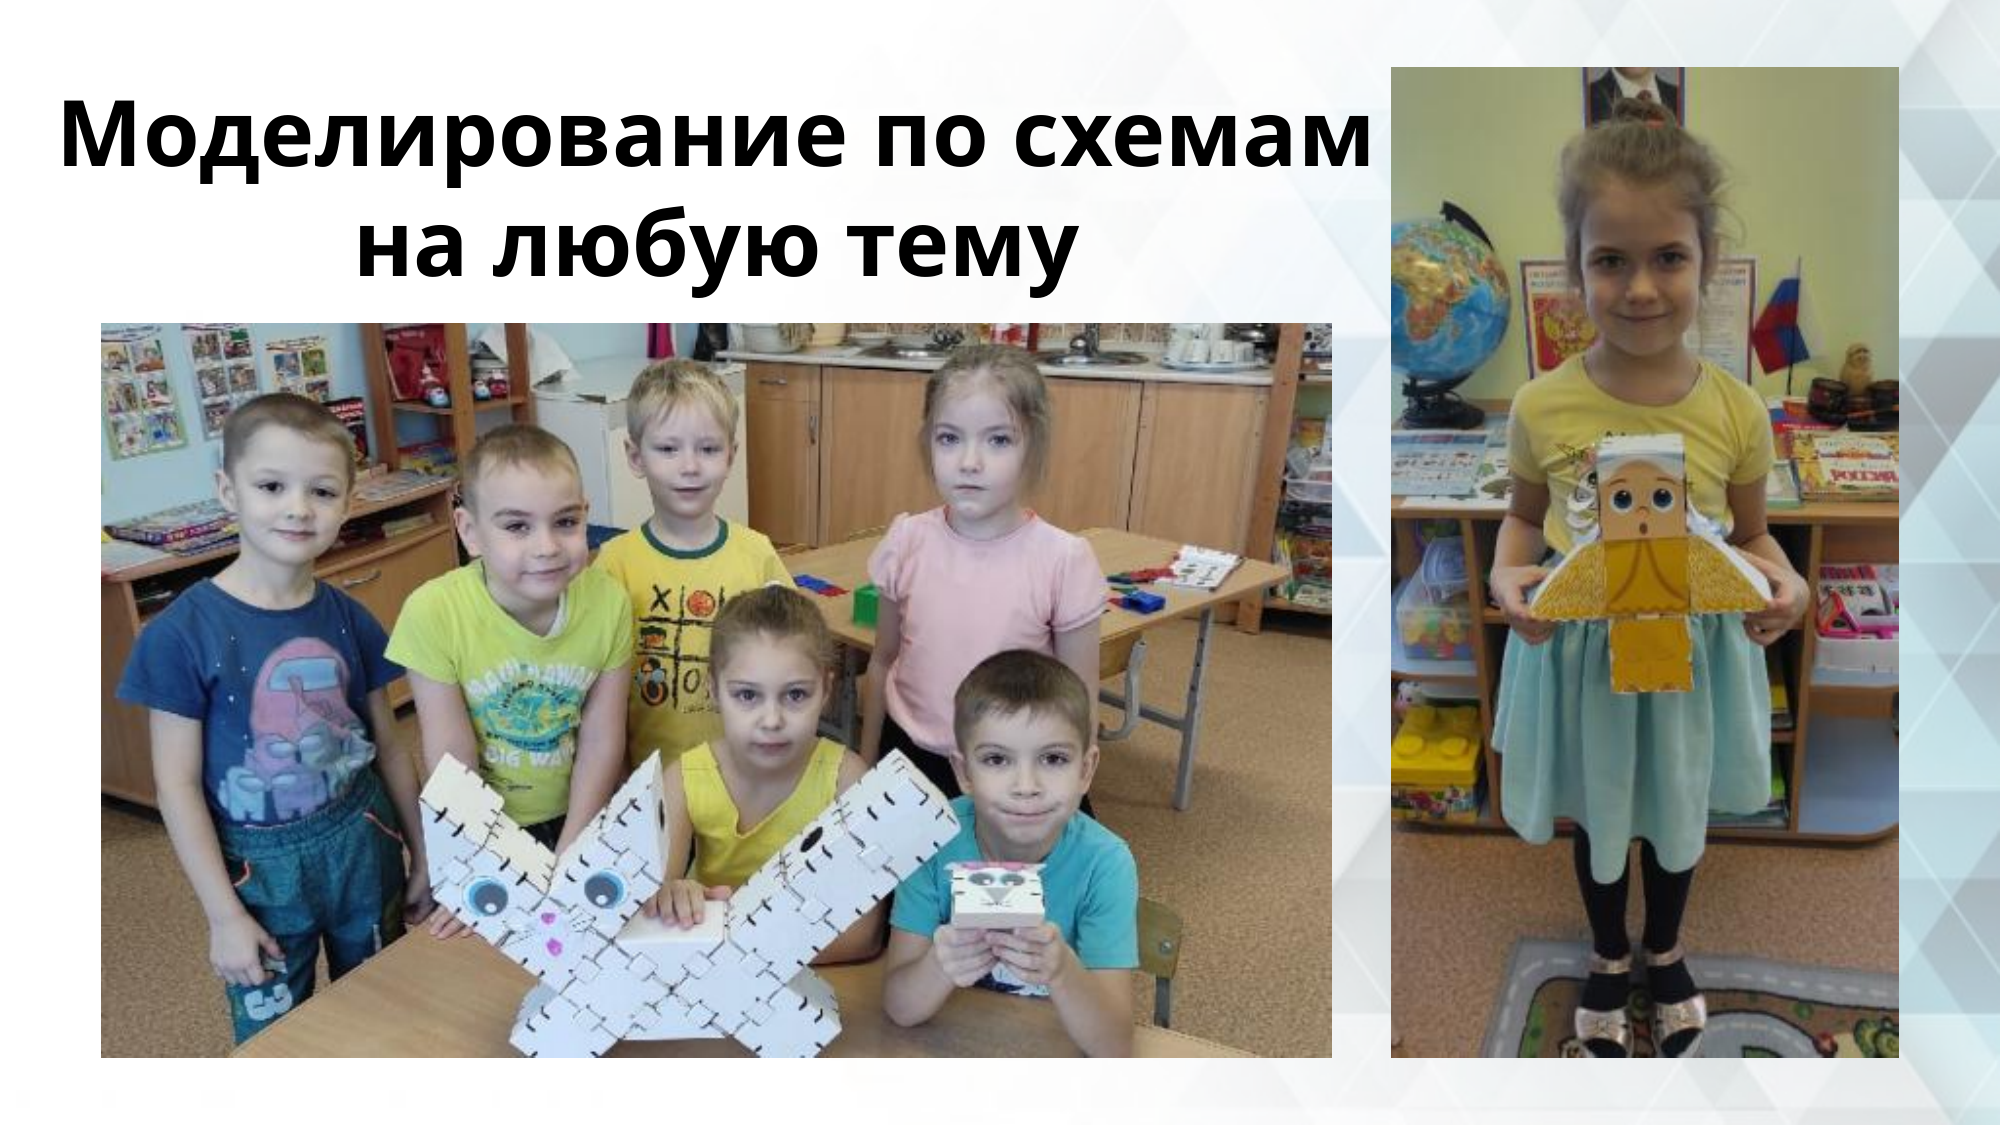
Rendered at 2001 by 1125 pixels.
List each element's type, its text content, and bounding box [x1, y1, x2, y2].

picture [1391, 67, 1899, 1058]
picture [101, 323, 1332, 1058]
text_box Моделирование по схемам на любую тему [0, 67, 1391, 303]
